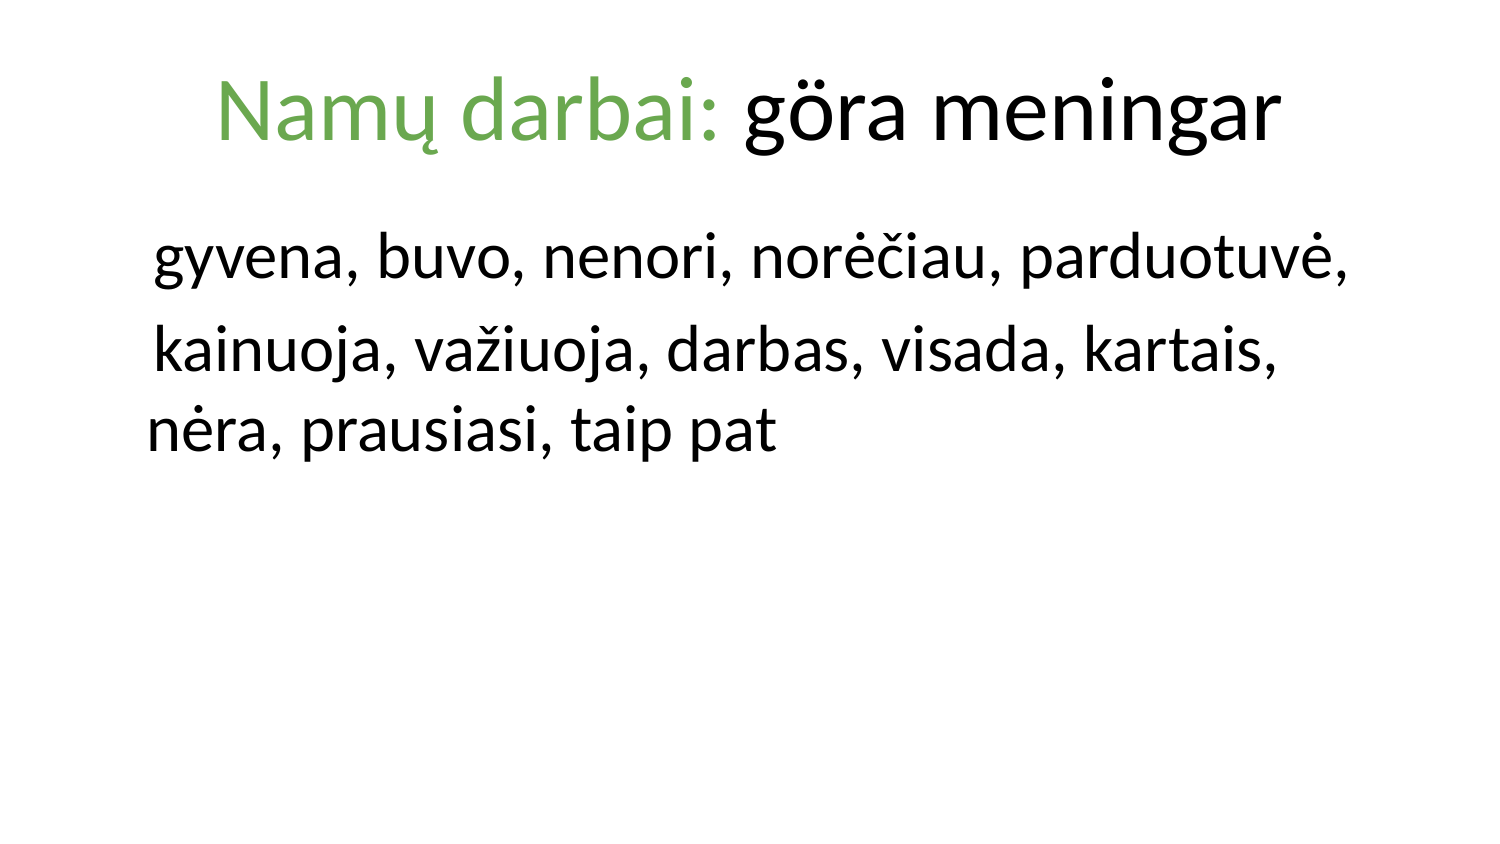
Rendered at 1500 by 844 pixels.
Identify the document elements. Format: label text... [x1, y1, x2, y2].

title Namų darbai: göra meningar [75, 33, 1425, 175]
list gyvena, buvo, nenori, norėčiau, parduotuvė, kainuoja, važiuoja, darbas, visada, kartais, nėra, prausiasi, taip pat [75, 196, 1425, 754]
